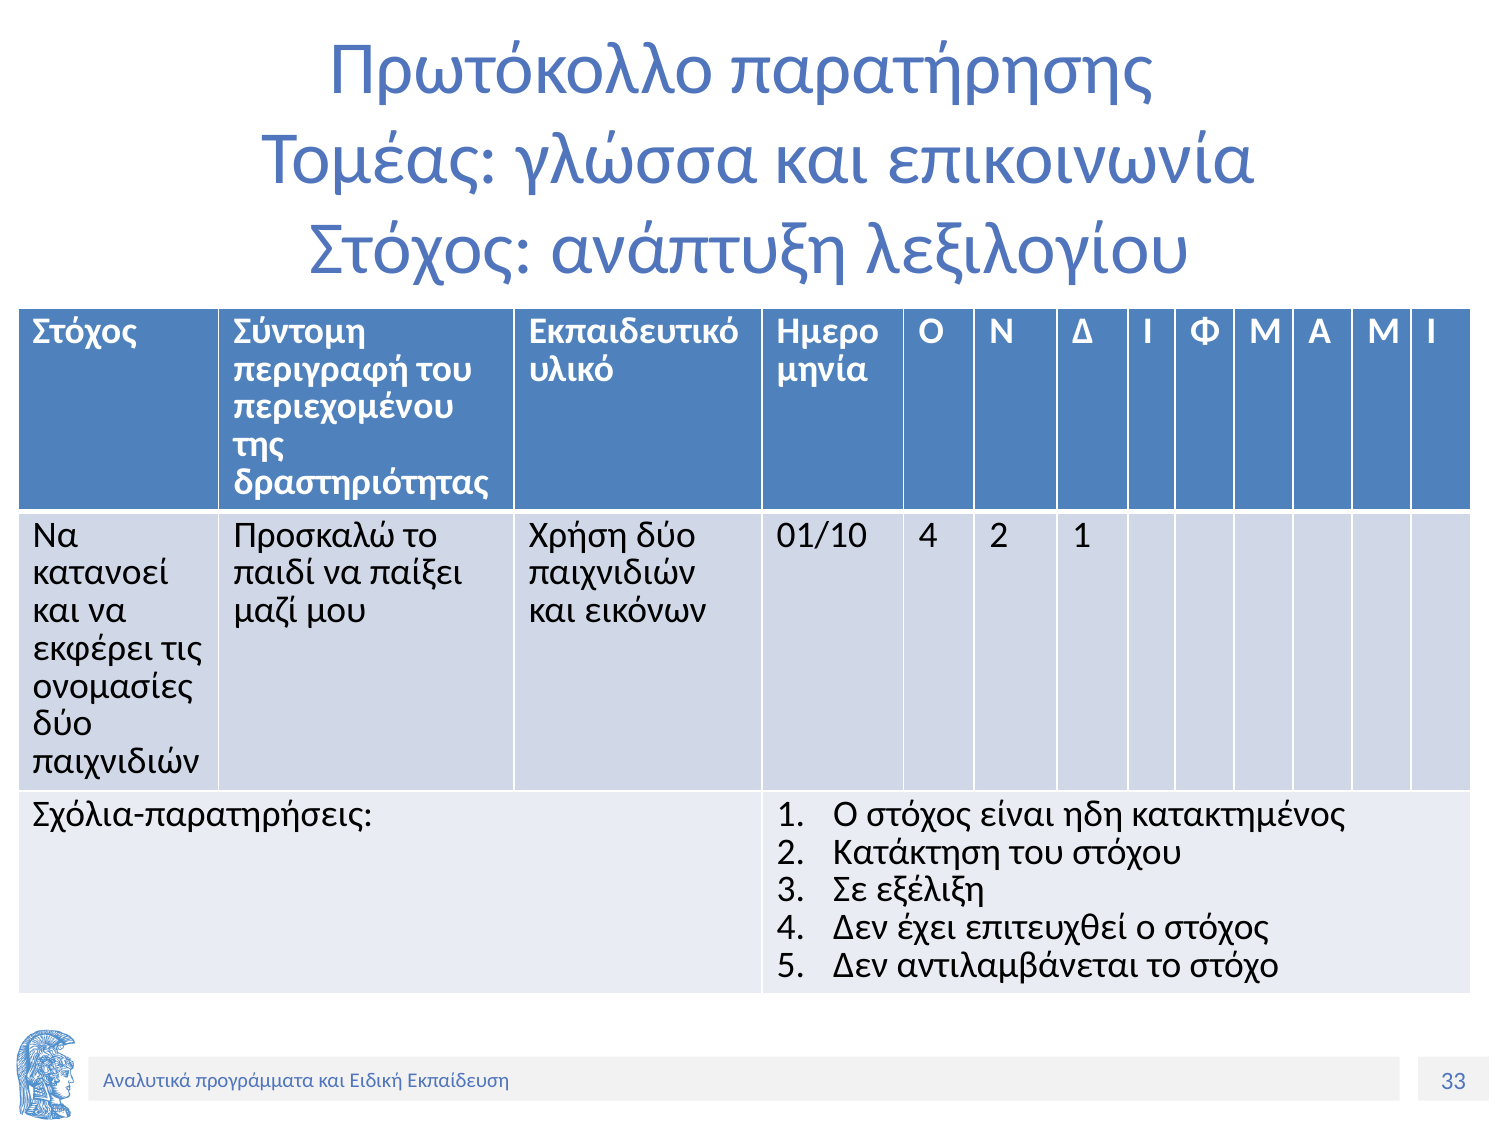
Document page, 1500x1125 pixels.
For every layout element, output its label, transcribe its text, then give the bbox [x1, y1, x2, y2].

table_cell Να κατανοεί και να εκφέρει τις ονομασίες δύο παιχνιδιών [19, 514, 218, 790]
table_header Ο [904, 309, 973, 509]
table_cell [1235, 514, 1292, 790]
table_header Εκπαιδευτικό υλικό [515, 309, 761, 509]
table_cell Προσκαλώ το παιδί να παίξει μαζί μου [219, 514, 513, 790]
picture [9, 1026, 81, 1120]
table_header Ι [1129, 309, 1174, 509]
table_header Ημερομηνία [763, 309, 903, 509]
table_cell Σχόλια-παρατηρήσεις: [19, 792, 761, 993]
table_cell Ο στόχος είναι ηδη κατακτημένος Κατάκτηση του στόχου Σε εξέλιξη Δεν έχει επιτευχθεί ο στόχος Δεν αντιλαμβάνεται το στόχο [763, 792, 1470, 993]
table_cell 2 [975, 514, 1056, 790]
table_cell [1353, 514, 1410, 790]
title Πρωτόκολλο παρατήρησης Τομέας: γλώσσα και επικοινωνία Στόχος: ανάπτυξη λεξιλογίου [75, 45, 1425, 263]
table_cell [1412, 514, 1470, 790]
table_cell Χρήση δύο παιχνιδιών και εικόνων [515, 514, 761, 790]
table_cell [1294, 514, 1351, 790]
table_cell 1 [1058, 514, 1127, 790]
table_header Ν [975, 309, 1056, 509]
table_header Μ [1235, 309, 1292, 509]
table_header Ι [1412, 309, 1470, 509]
table_header Φ [1176, 309, 1233, 509]
table_header Α [1294, 309, 1351, 509]
table_cell 01/10 [763, 514, 903, 790]
table_cell [1176, 514, 1233, 790]
table_header Μ [1353, 309, 1410, 509]
table_cell [1129, 514, 1174, 790]
table_cell 4 [904, 514, 973, 790]
table_header Στόχος [19, 309, 218, 509]
table_header Σύντομη περιγραφή του περιεχομένου της δραστηριότητας [219, 309, 513, 509]
table_header Δ [1058, 309, 1127, 509]
